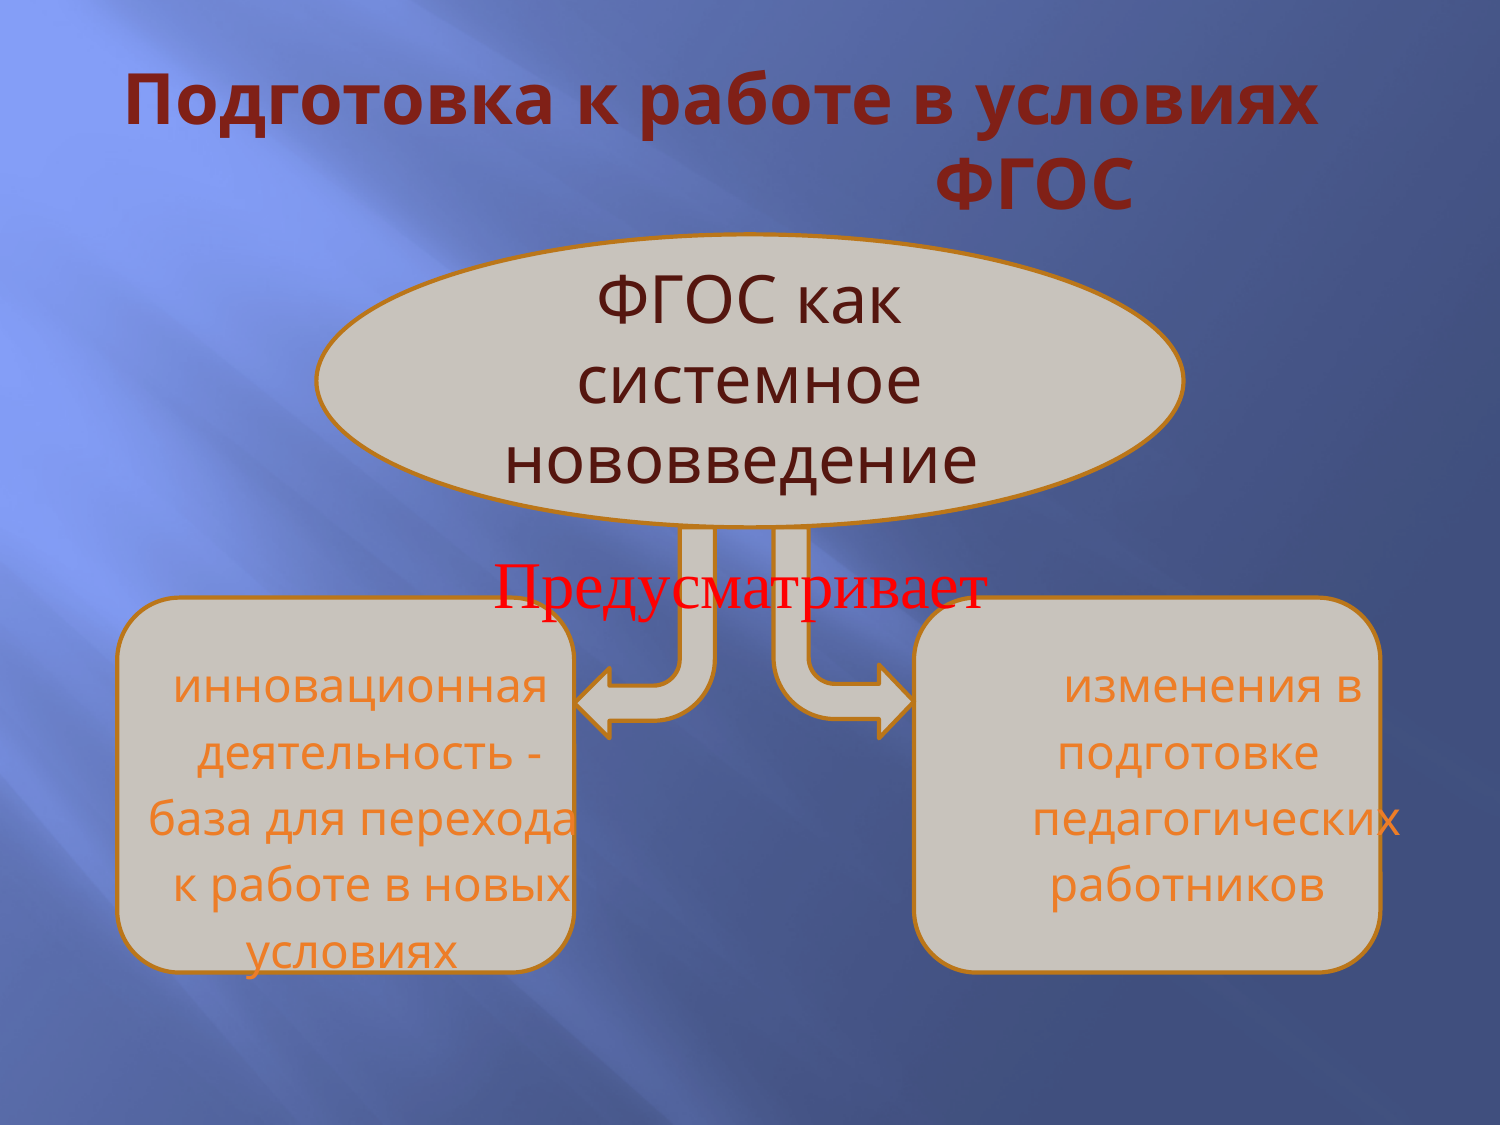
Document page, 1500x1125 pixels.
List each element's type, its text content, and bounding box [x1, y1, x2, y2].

title Подготовка к работе в условиях ФГОС [75, 45, 1425, 233]
text_box ФГОС как системное нововведение Предусматривает [487, 232, 1012, 262]
list инновационная изменения в деятельность - подготовке база для перехода педагогических к работе в новых работников условиях [75, 262, 1425, 1035]
